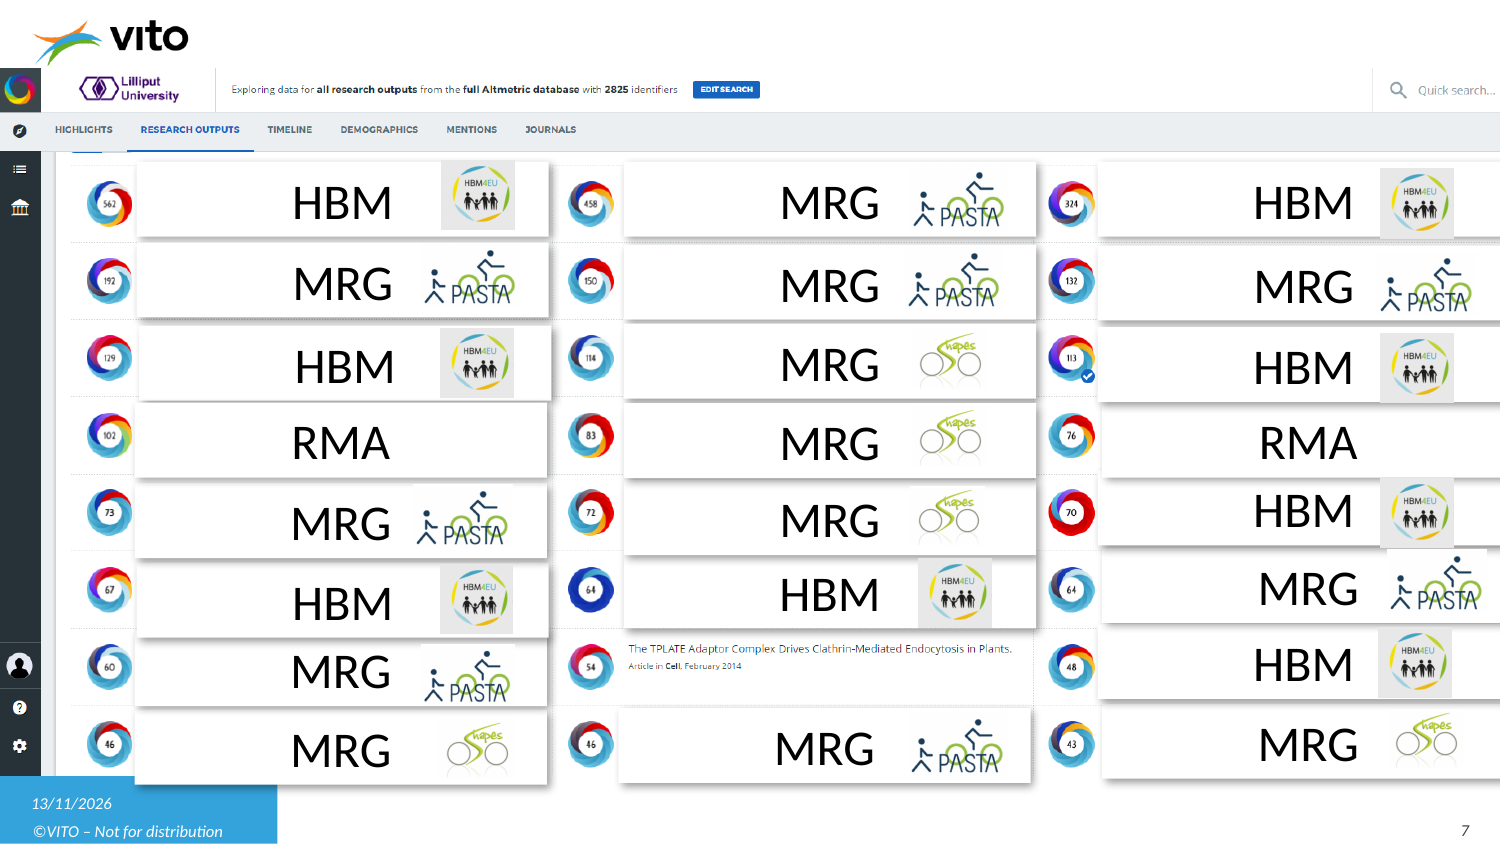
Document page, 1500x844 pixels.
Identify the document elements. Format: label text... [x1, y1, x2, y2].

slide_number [16, 788, 160, 818]
picture [0, 0, 1500, 778]
footer ©VITO – Not for distribution [17, 815, 278, 844]
slide_number 7 [1399, 814, 1484, 844]
